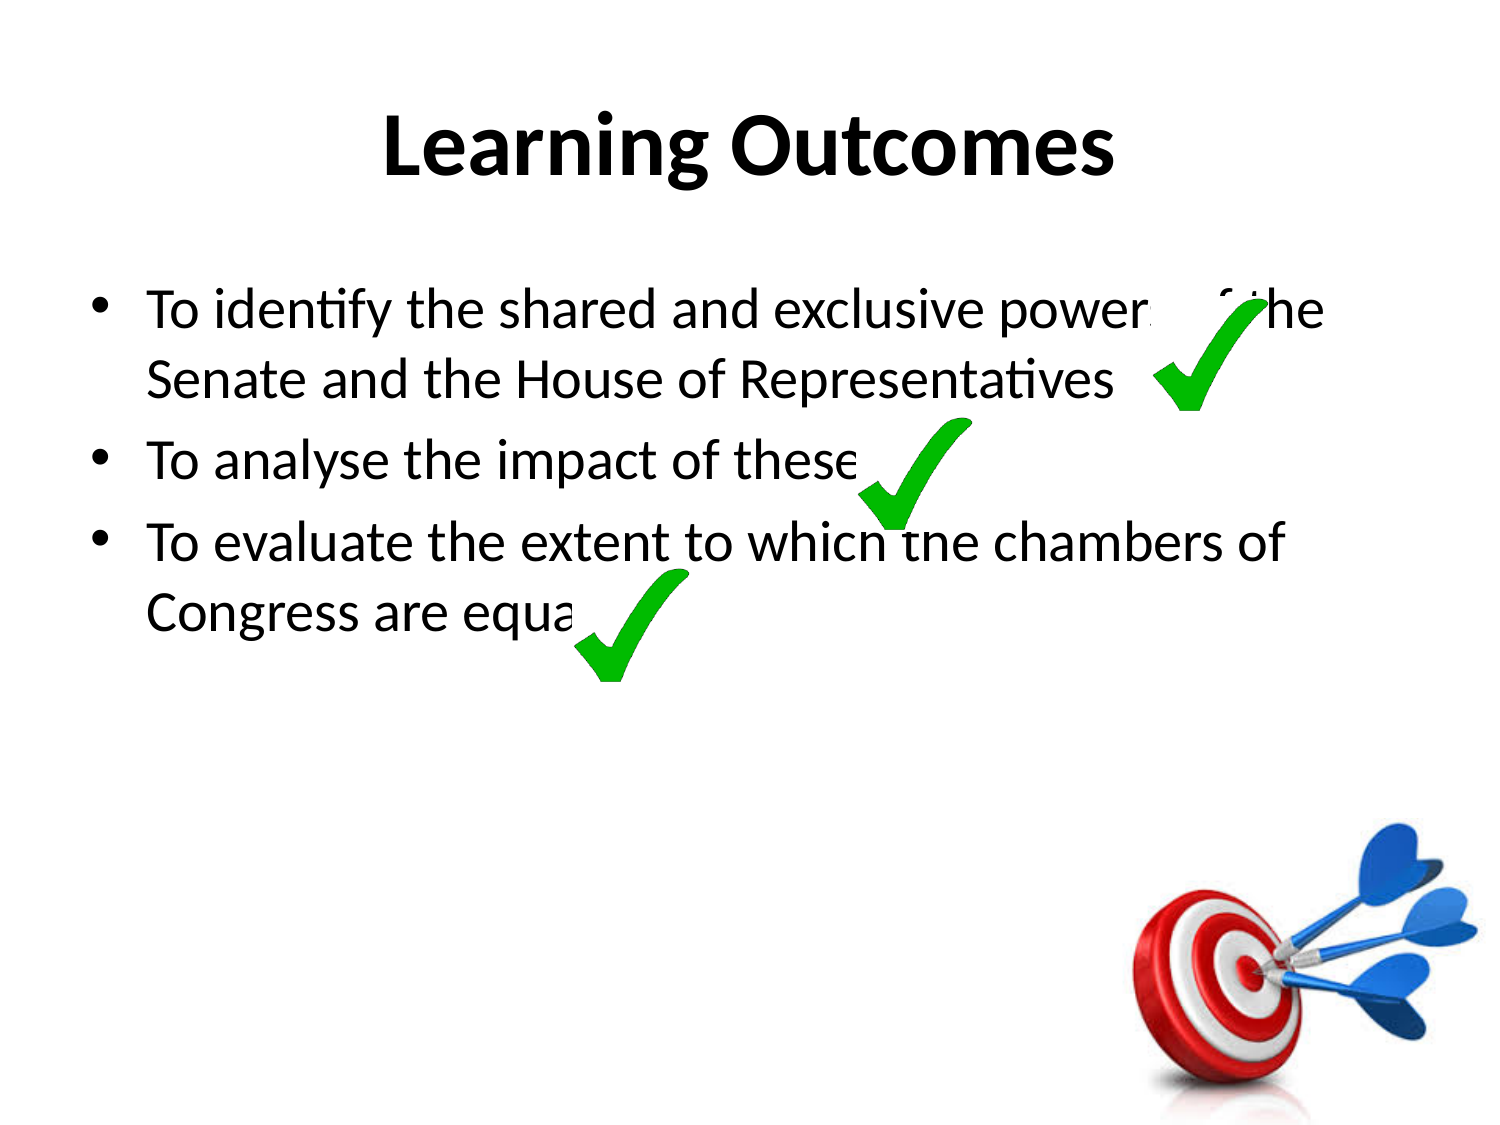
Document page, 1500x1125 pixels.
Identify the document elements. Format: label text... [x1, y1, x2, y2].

picture [1151, 295, 1269, 414]
title Learning Outcomes [75, 45, 1425, 233]
picture [855, 414, 974, 532]
list To identify the shared and exclusive powers of the Senate and the House of Representatives To analyse the impact of these To evaluate the extent to which the chambers of Congress are equal [75, 262, 1425, 1005]
picture [572, 566, 690, 684]
picture [1098, 818, 1500, 1125]
